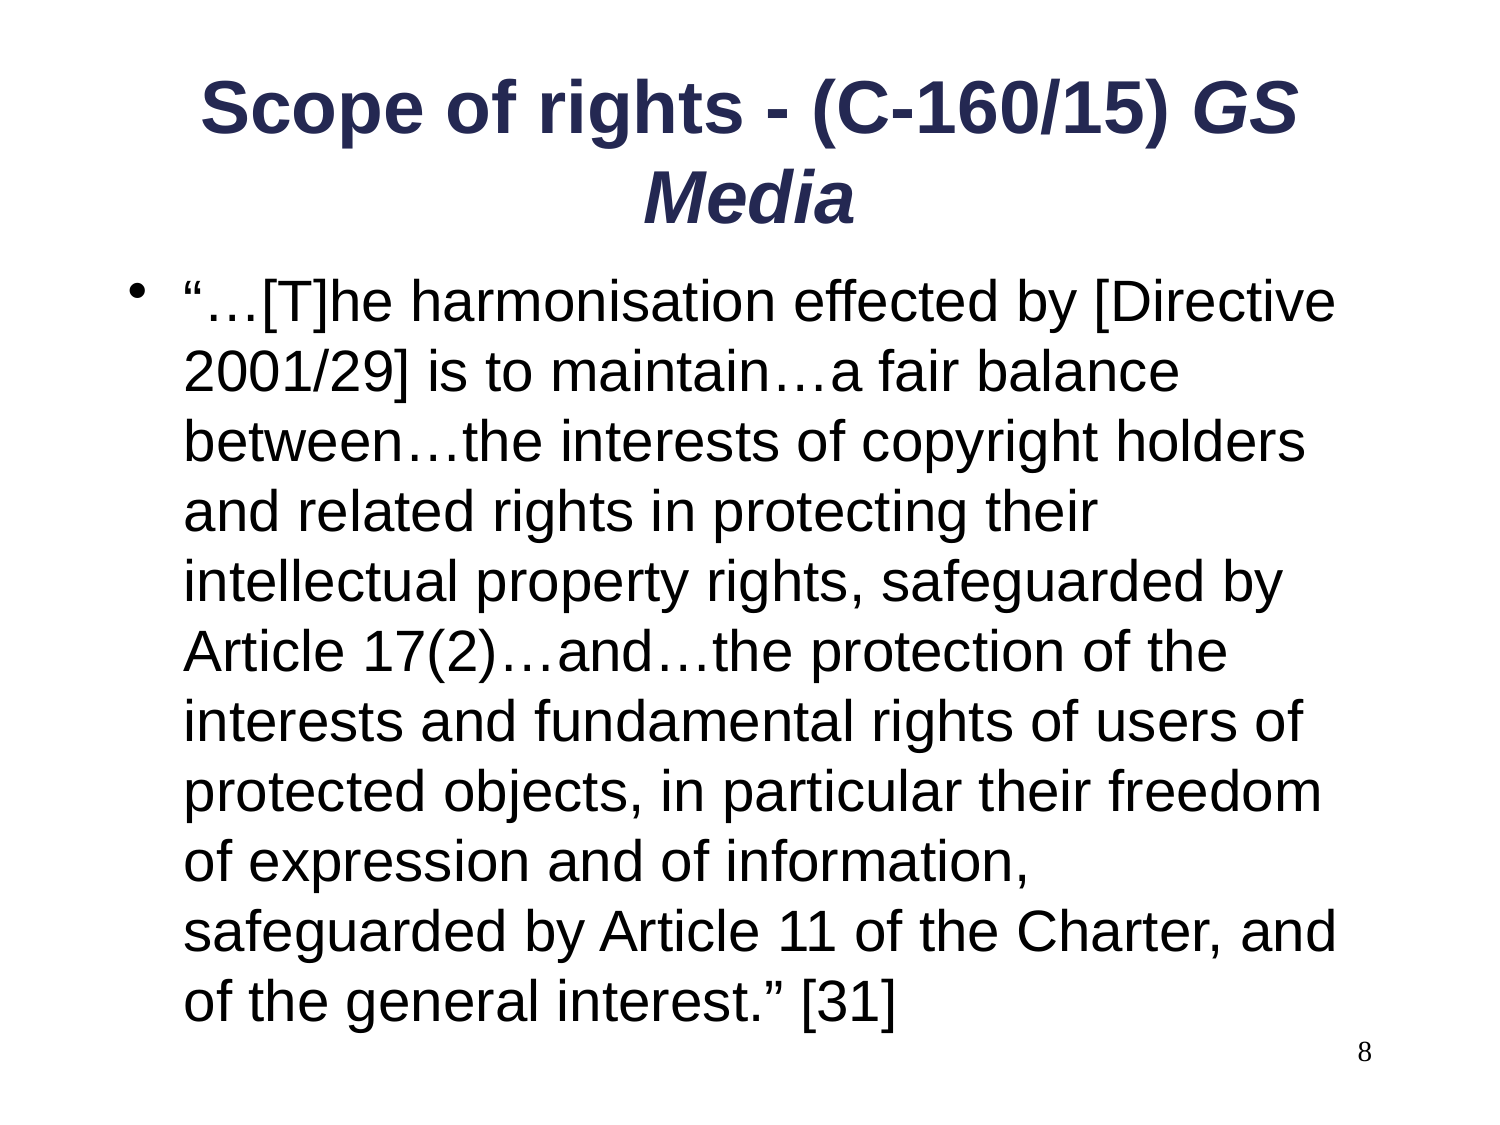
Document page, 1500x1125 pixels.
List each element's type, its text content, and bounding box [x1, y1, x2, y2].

slide_number 8 [1074, 1025, 1388, 1100]
title Scope of rights - (C-160/15) GS Media [112, 42, 1388, 255]
list “…[T]he harmonisation effected by [Directive 2001/29] is to maintain…a fair balance between…the interests of copyright holders and related rights in protecting their intellectual property rights, safeguarded by Article 17(2)…and…the protection of the interests and fundamental rights of users of protected objects, in particular their freedom of expression and of information, safeguarded by Article 11 of the Charter, and of the general interest.” [31] [112, 255, 1388, 1000]
